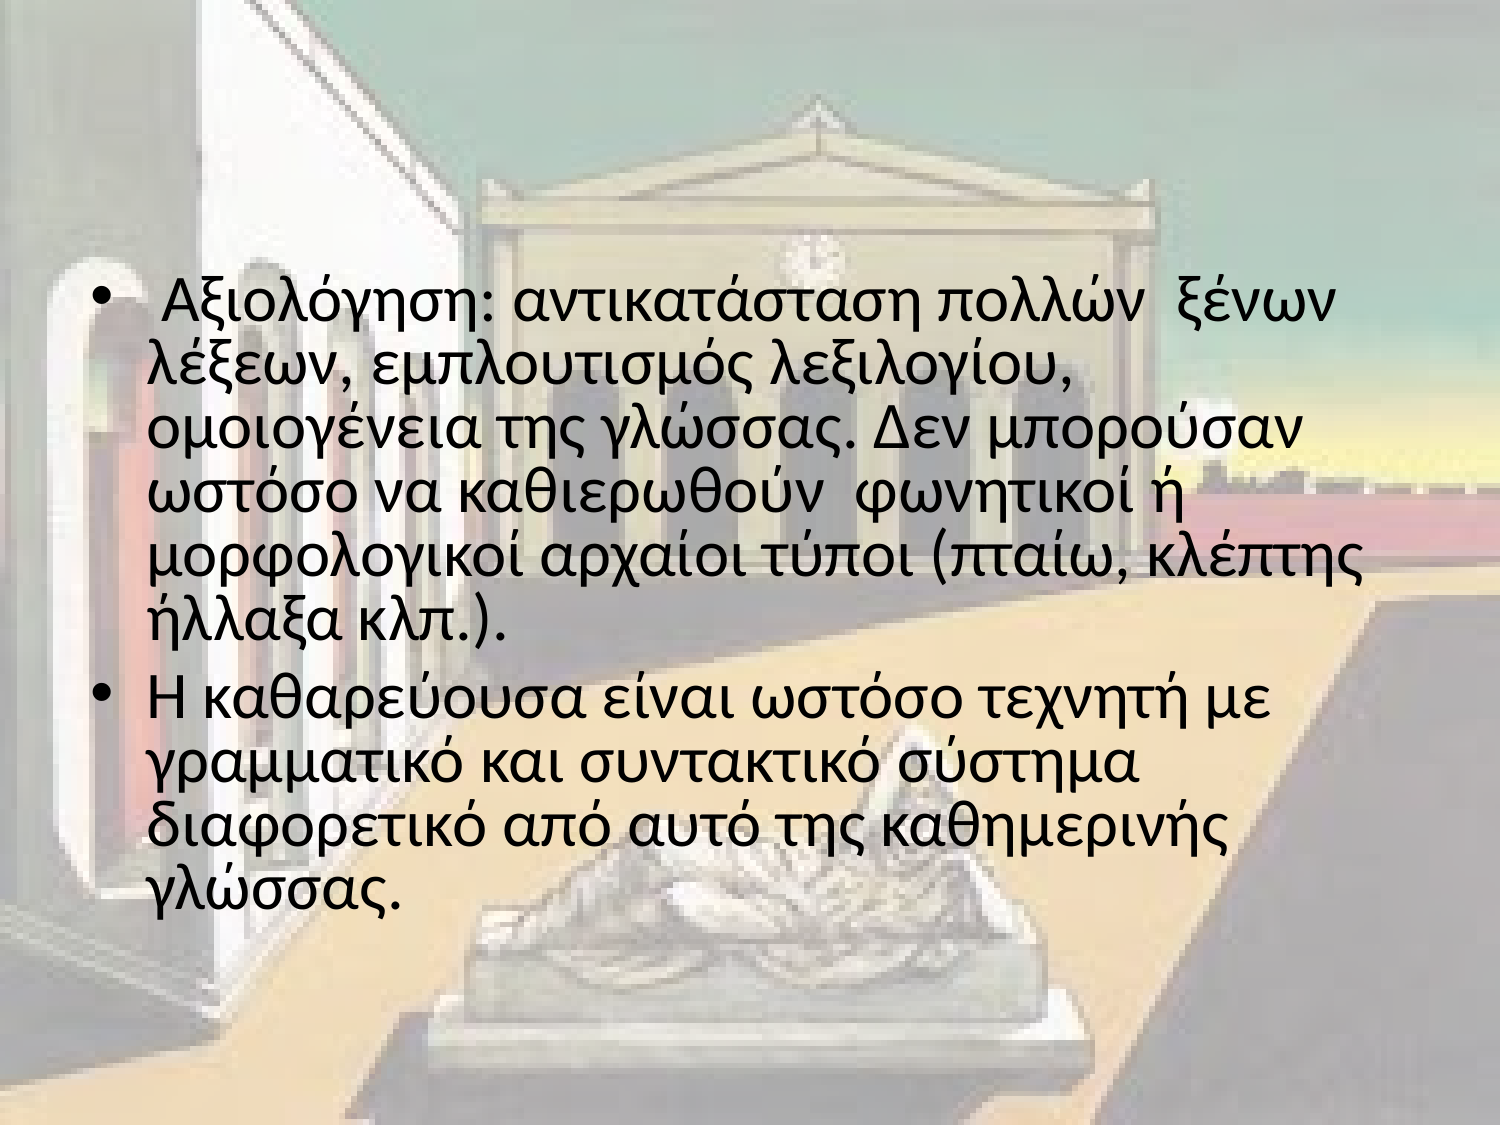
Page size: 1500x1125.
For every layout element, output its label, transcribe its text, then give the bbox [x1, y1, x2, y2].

list Αξιολόγηση: αντικατάσταση πολλών ξένων λέξεων, εμπλουτισμός λεξιλογίου, ομοιογένεια της γλώσσας. Δεν μπορούσαν ωστόσο να καθιερωθούν φωνητικοί ή μορφολογικοί αρχαίοι τύποι (πταίω, κλέπτης ήλλαξα κλπ.). Η καθαρεύουσα είναι ωστόσο τεχνητή με γραμματικό και συντακτικό σύστημα διαφορετικό από αυτό της καθημερινής γλώσσας. [75, 262, 1425, 1005]
